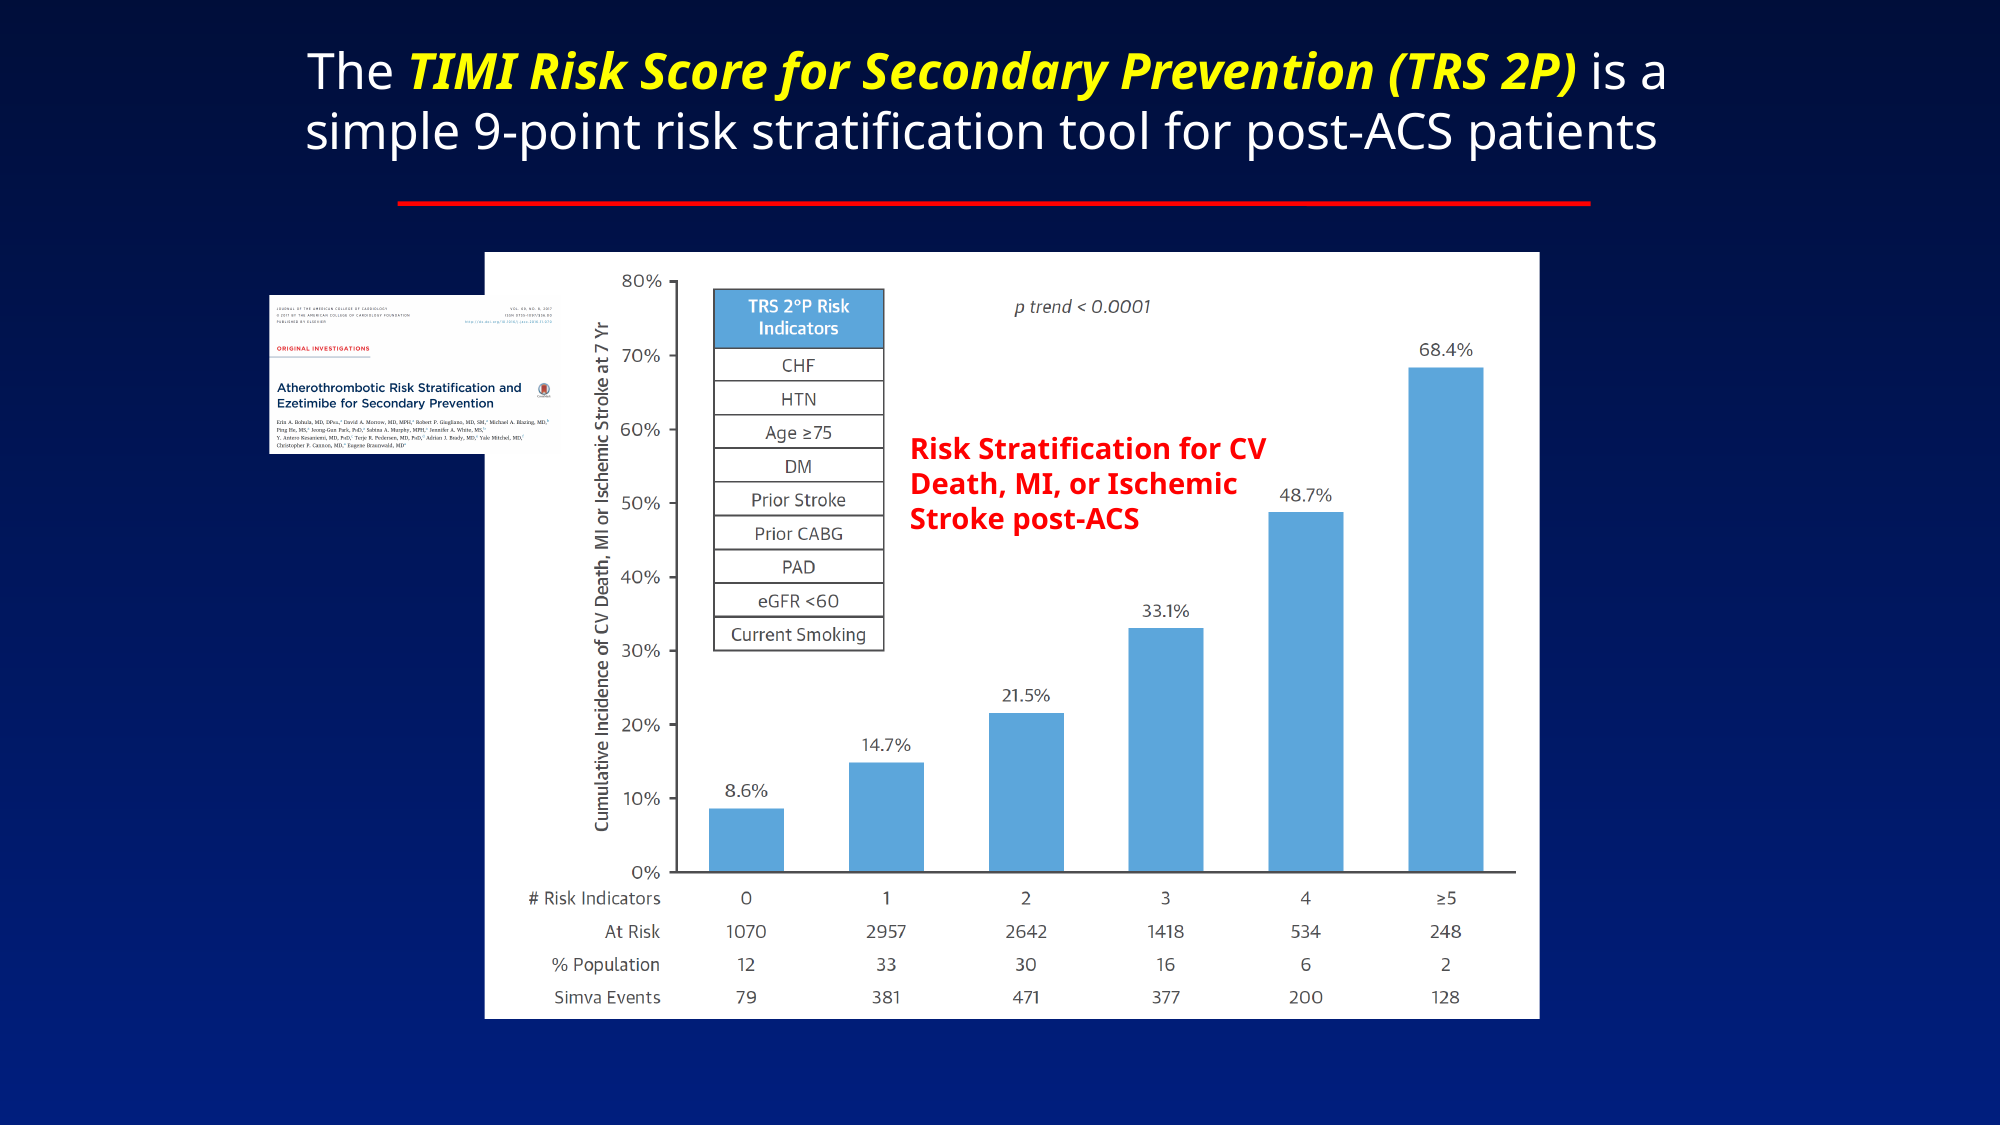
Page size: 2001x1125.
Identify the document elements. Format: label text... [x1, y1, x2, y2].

picture [268, 252, 1540, 1019]
text_box The TIMI Risk Score for Secondary Prevention (TRS 2P) is a simple 9-point risk stratification tool for post-ACS patients [285, 31, 1692, 167]
